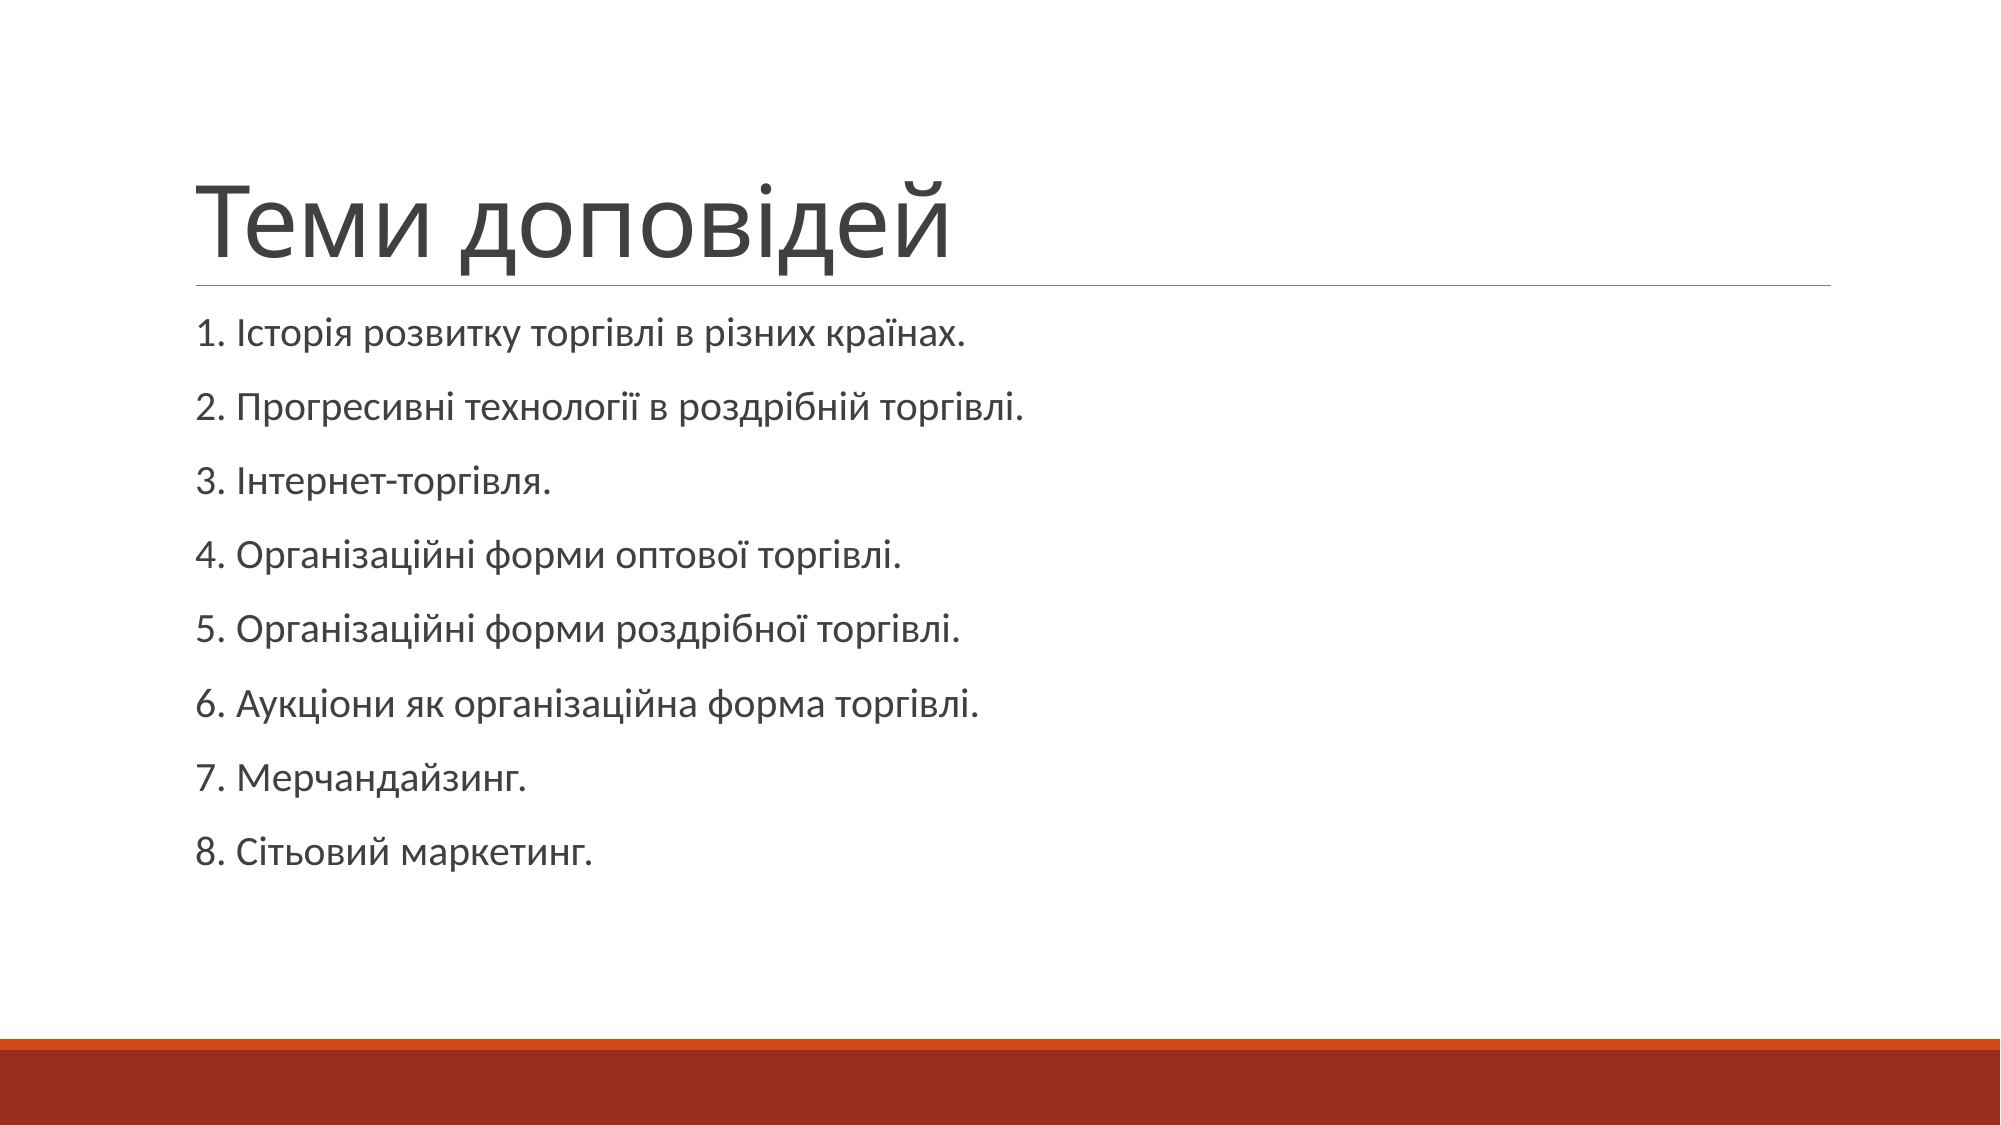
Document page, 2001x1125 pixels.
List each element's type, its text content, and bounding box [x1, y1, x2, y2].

title Теми доповідей [180, 47, 1830, 285]
list 1. Історія розвитку торгівлі в різних країнах. 2. Прогресивні технології в роздрібній торгівлі. 3. Інтернет-торгівля. 4. Організаційні форми оптової торгівлі. 5. Організаційні форми роздрібної торгівлі. 6. Аукціони як організаційна форма торгівлі. 7. Мерчандайзинг. 8. Сітьовий маркетинг. [180, 302, 1830, 890]
